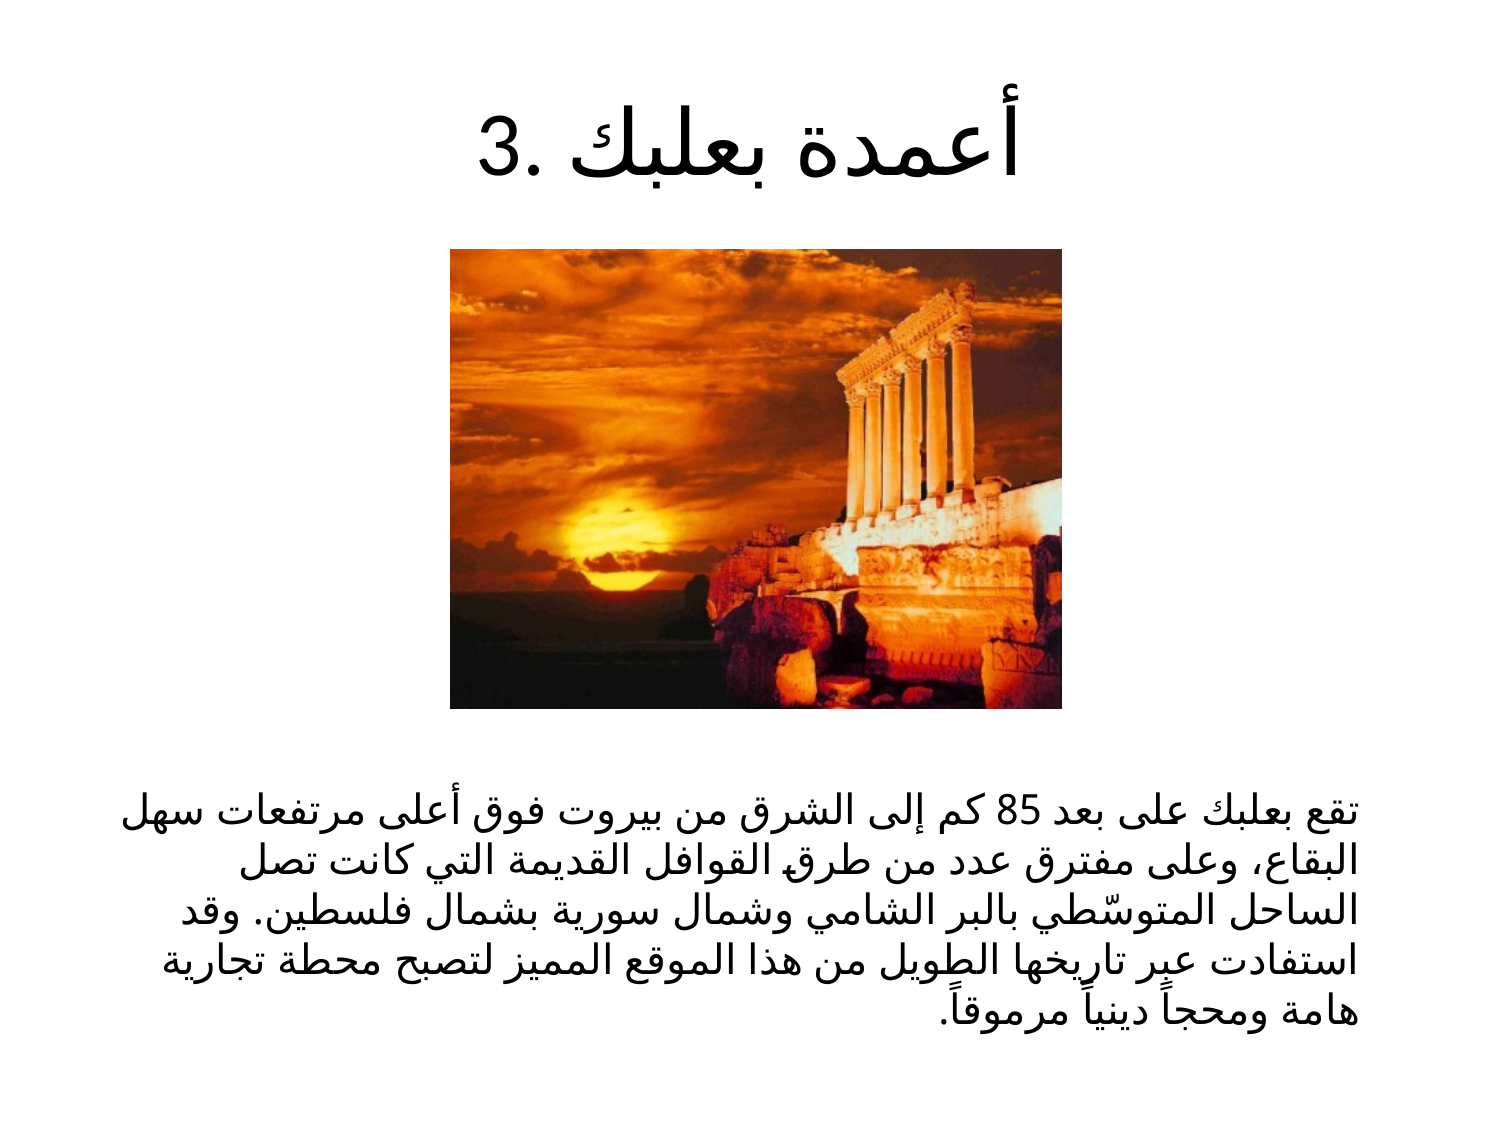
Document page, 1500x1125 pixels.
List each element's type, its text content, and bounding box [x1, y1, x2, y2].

title 3. أعمدة بعلبك [75, 45, 1425, 233]
picture [449, 249, 1063, 710]
list تقع بعلبك على بعد 85 كم إلى الشرق من بيروت فوق أعلى مرتفعات سهل البقاع، وعلى مفترق عدد من طرق القوافل القديمة التي كانت تصل الساحل المتوسّطي بالبر الشامي وشمال سورية بشمال فلسطين. وقد استفادت عبر تاريخها الطويل من هذا الموقع المميز لتصبح محطة تجارية هامة ومحجاً دينياً مرموقاً. [87, 774, 1375, 1055]
